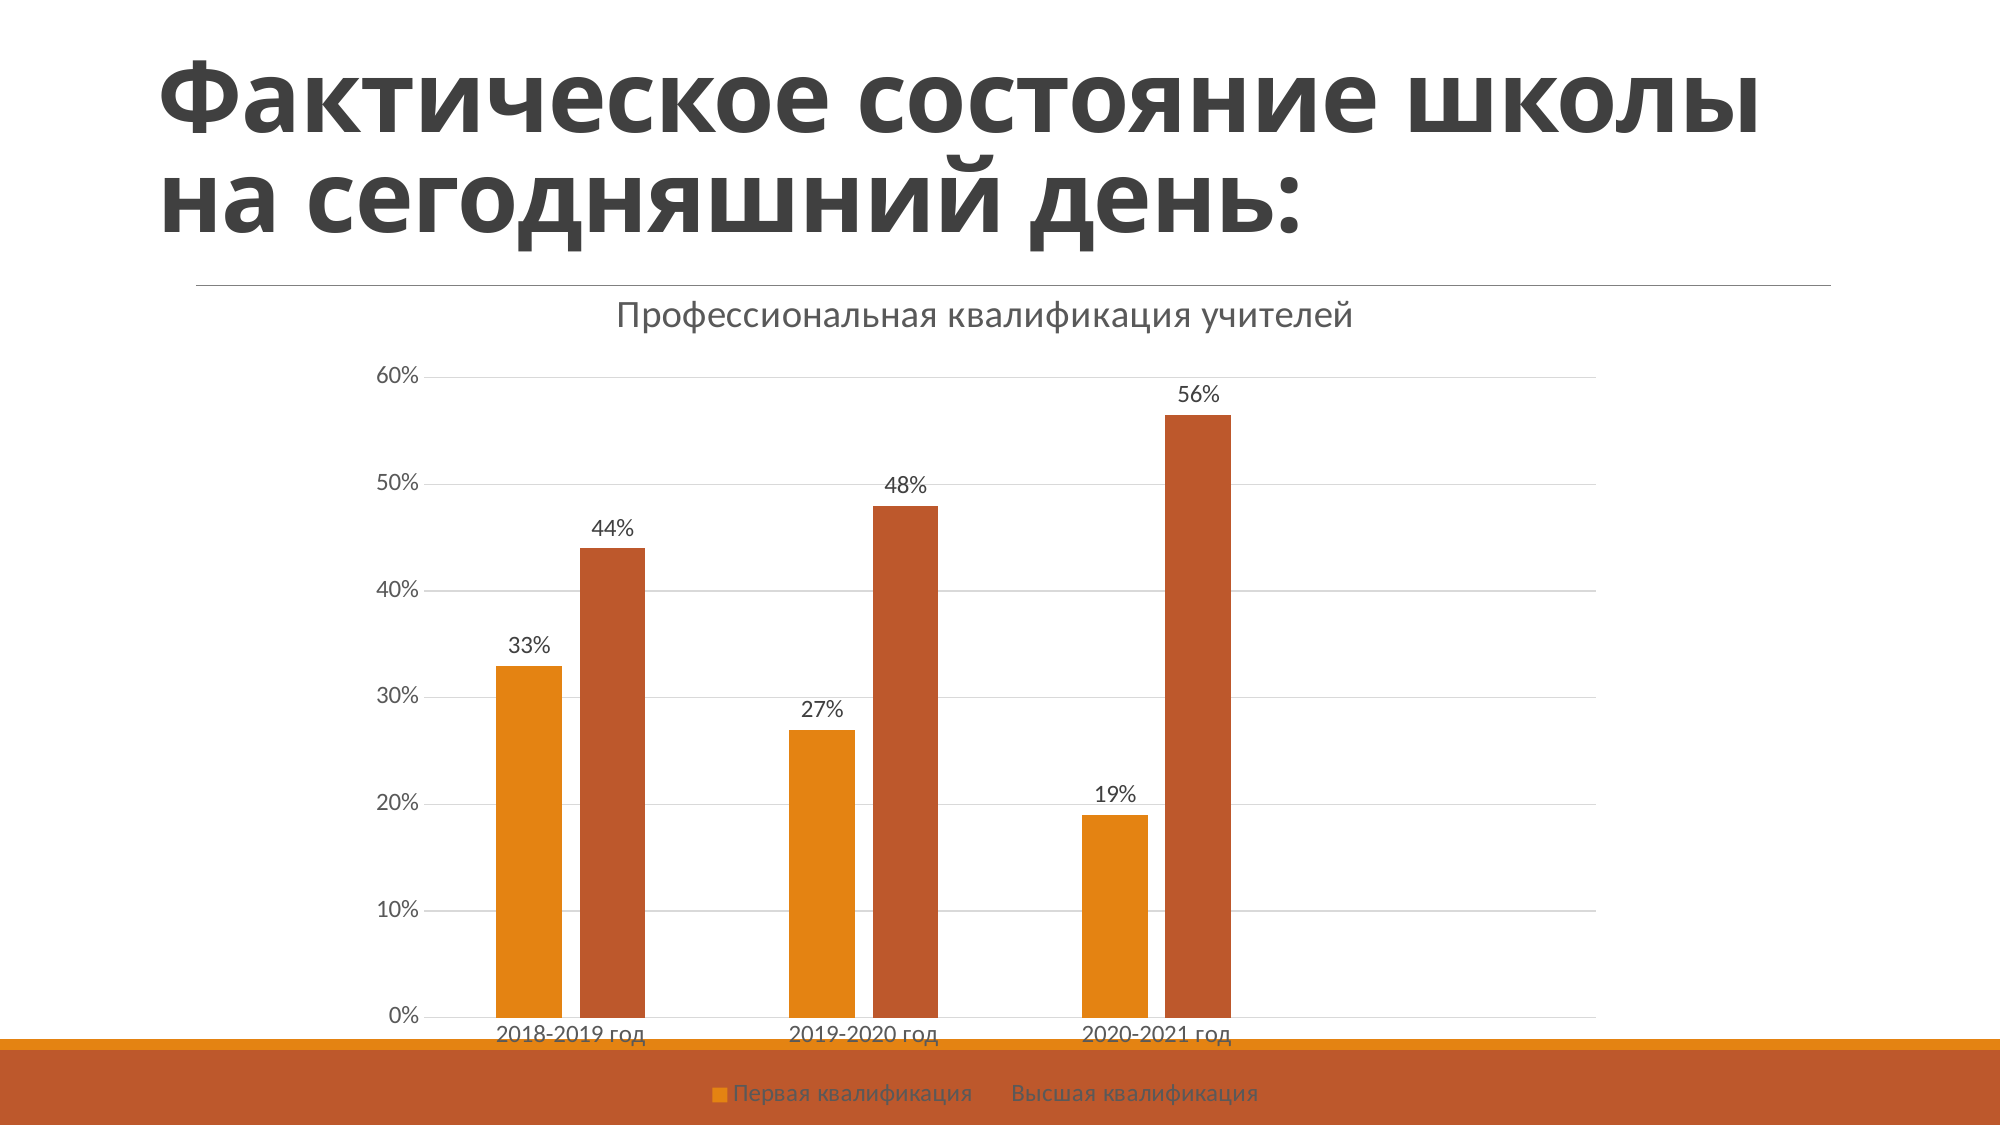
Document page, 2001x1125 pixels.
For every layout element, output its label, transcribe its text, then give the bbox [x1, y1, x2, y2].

title Фактическое состояние школы на сегодняшний день: [142, 43, 1868, 261]
chart [350, 260, 1622, 1114]
